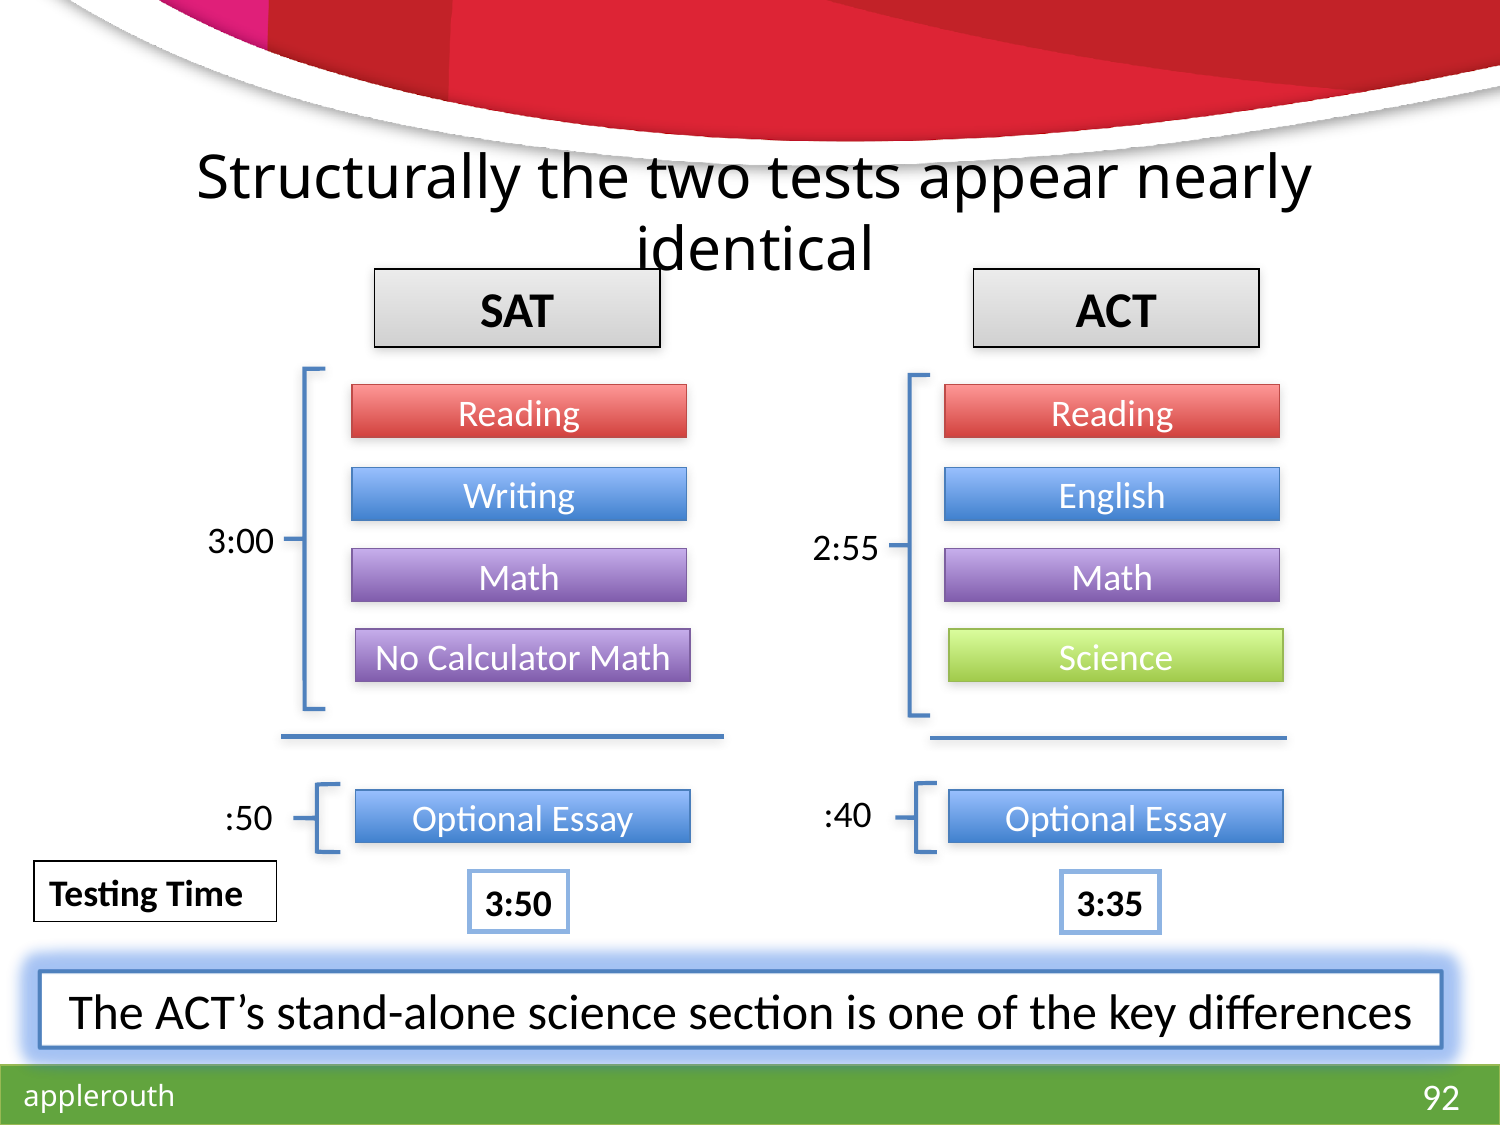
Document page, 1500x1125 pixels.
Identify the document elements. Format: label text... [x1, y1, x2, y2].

text_box 3:00 [192, 508, 291, 570]
text_box [293, 784, 341, 853]
text_box Optional Essay [355, 790, 691, 843]
text_box English [945, 467, 1280, 520]
text_box :50 [209, 785, 289, 847]
text_box Reading [945, 384, 1280, 438]
text_box Reading [352, 384, 687, 438]
text_box SAT [374, 268, 660, 348]
text_box Optional Essay [948, 790, 1284, 843]
text_box :40 [808, 782, 888, 843]
text_box [895, 783, 937, 853]
text_box Math [945, 548, 1280, 602]
picture [0, 0, 1500, 1064]
text_box Writing [352, 467, 687, 520]
text_box Testing Time [34, 860, 277, 922]
title Structurally the two tests appear nearly identical [79, 156, 1430, 264]
text_box 2:55 [797, 515, 896, 576]
text_box Math [352, 548, 687, 602]
text_box No Calculator Math [355, 628, 691, 682]
text_box [291, 368, 326, 710]
text_box Science [948, 628, 1284, 682]
text_box 3:50 [469, 871, 568, 930]
text_box [896, 374, 931, 716]
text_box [0, 931, 1483, 1089]
text_box ACT [973, 268, 1259, 348]
text_box 3:35 [1061, 871, 1160, 930]
